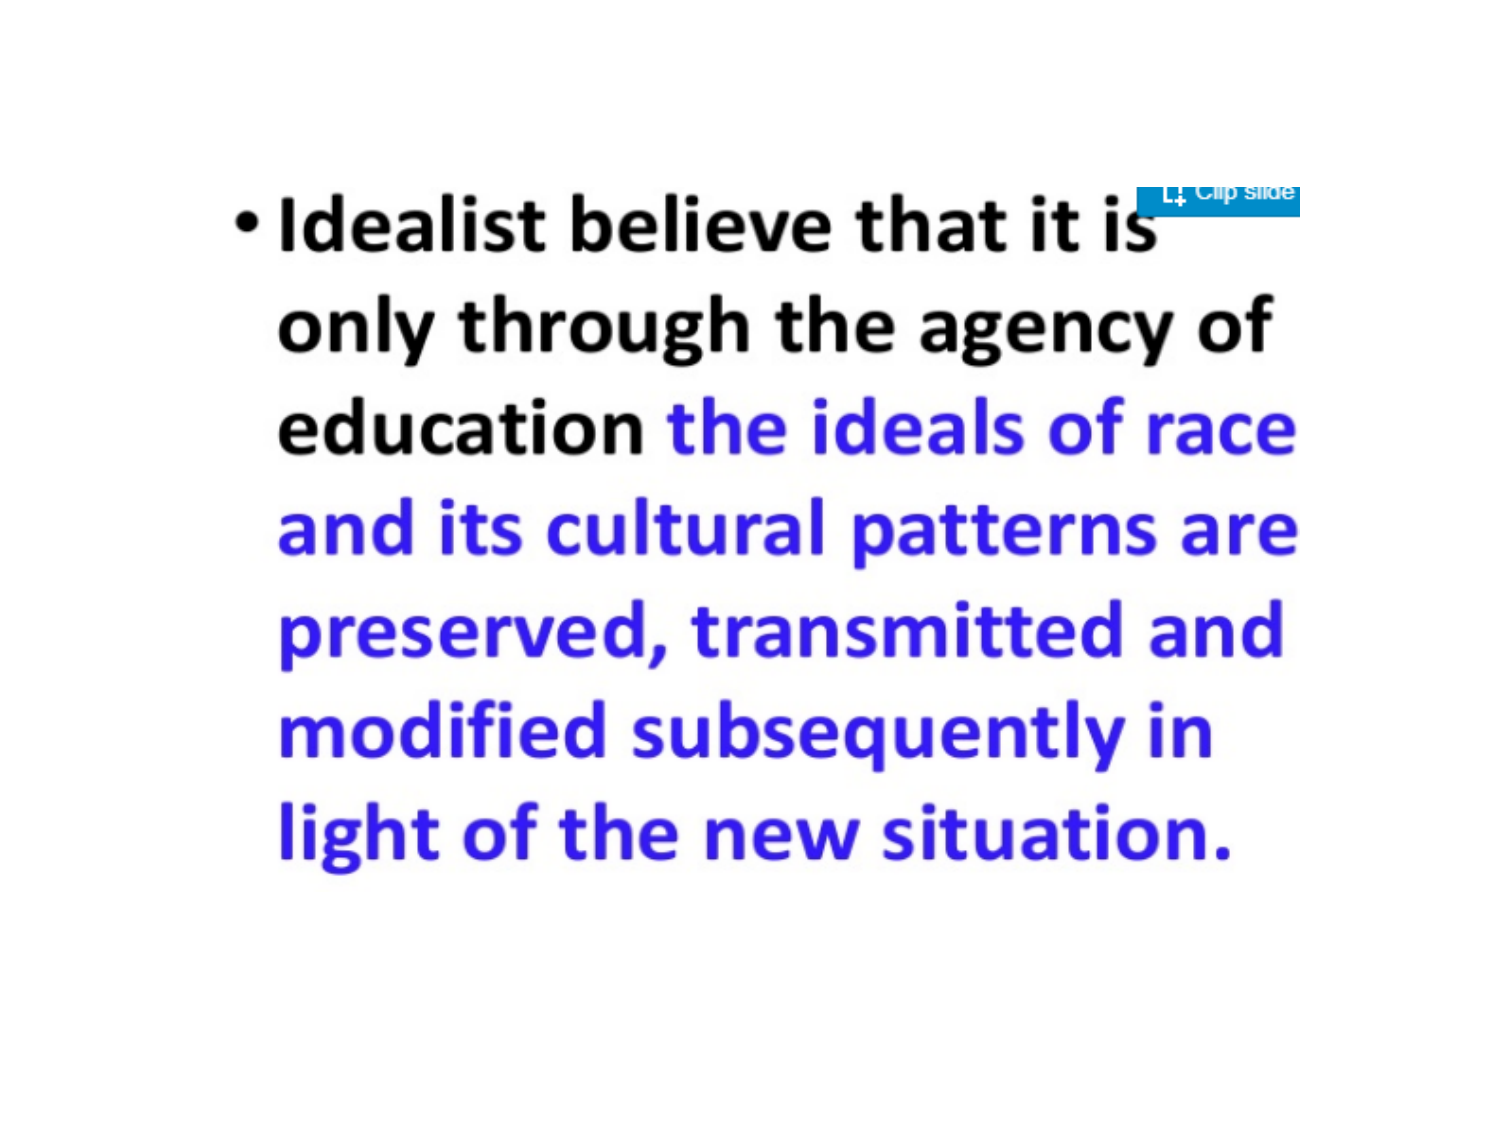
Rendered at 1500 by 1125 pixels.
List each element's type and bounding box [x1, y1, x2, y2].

list [224, 187, 1301, 892]
